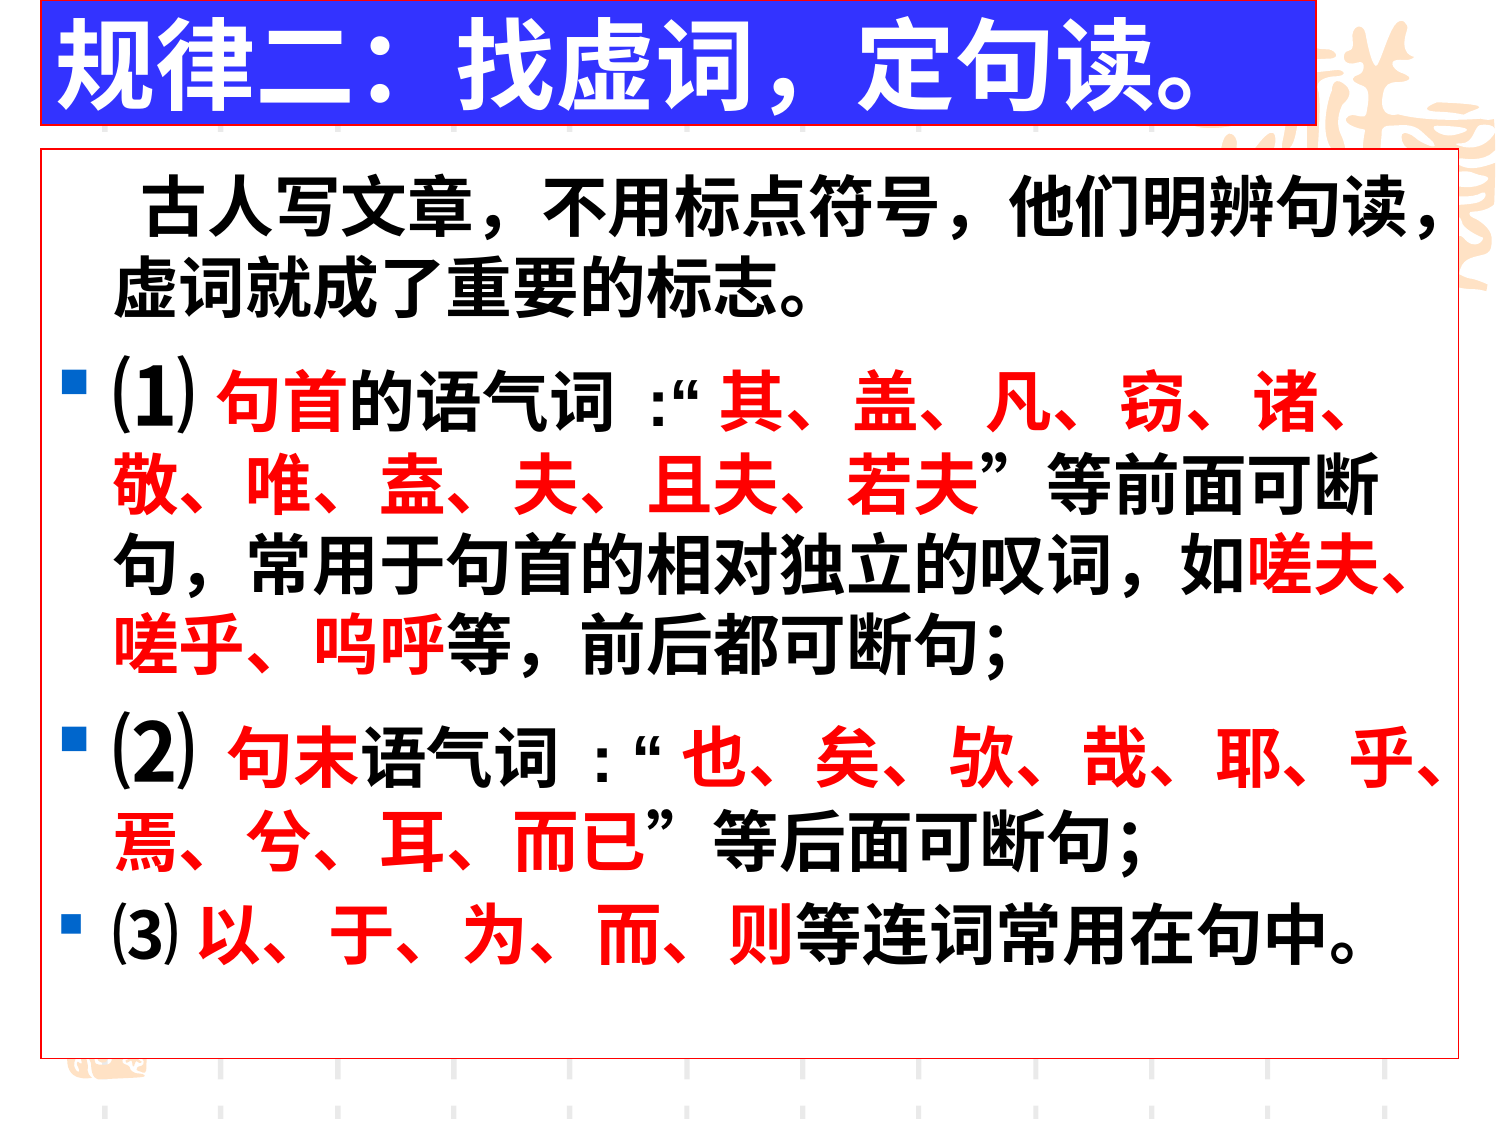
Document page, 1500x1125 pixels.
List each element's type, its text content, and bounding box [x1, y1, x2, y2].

title 规律二：找虚词，定句读。 [40, 0, 1317, 126]
list 古人写文章，不用标点符号，他们明辨句读，虚词就成了重要的标志。 ⑴句首的语气词 :“其、盖、凡、窃、诸、敬、唯、盍、夫、且夫、若夫”等前面可断句，常用于句首的相对独立的叹词，如嗟夫、嗟乎、呜呼等，前后都可断句； ⑵ 句末语气词 : “也、矣、欤、哉、耶、乎、焉、兮、耳、而已”等后面可断句； ⑶以、于、为、而、则等连词常用在句中。 [40, 148, 1459, 1059]
